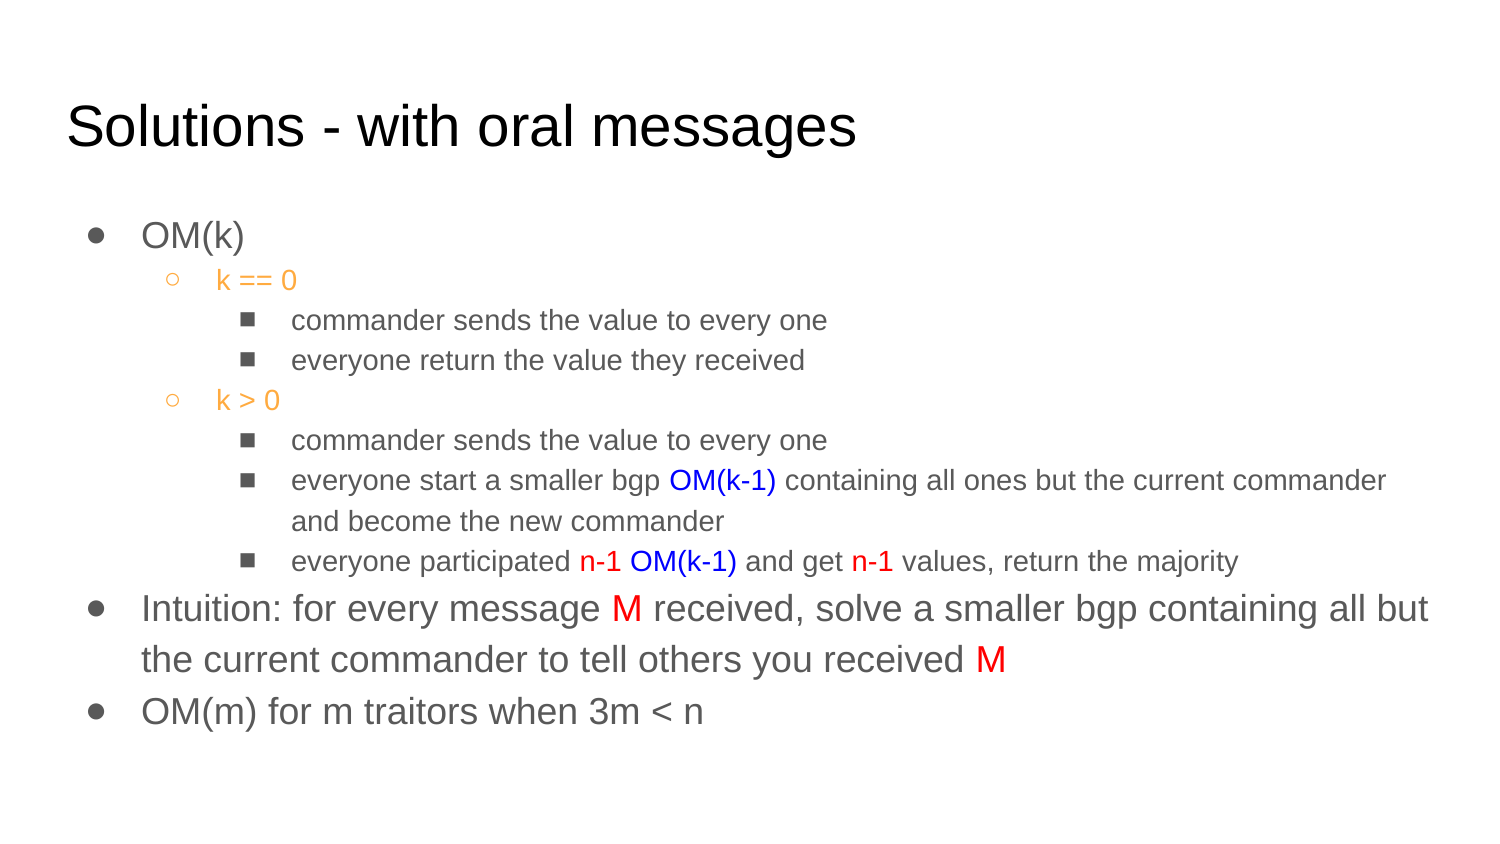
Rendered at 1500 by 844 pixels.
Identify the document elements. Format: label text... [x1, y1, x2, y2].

title Solutions - with oral messages [51, 72, 1449, 167]
list OM(k) k == 0 commander sends the value to every one everyone return the value they received k > 0 commander sends the value to every one everyone start a smaller bgp OM(k-1) containing all ones but the current commander and become the new commander everyone participated n-1 OM(k-1) and get n-1 values, return the majority Intuition: for every message M received, solve a smaller bgp containing all but the current commander to tell others you received M OM(m) for m traitors when 3m < n [51, 189, 1449, 750]
